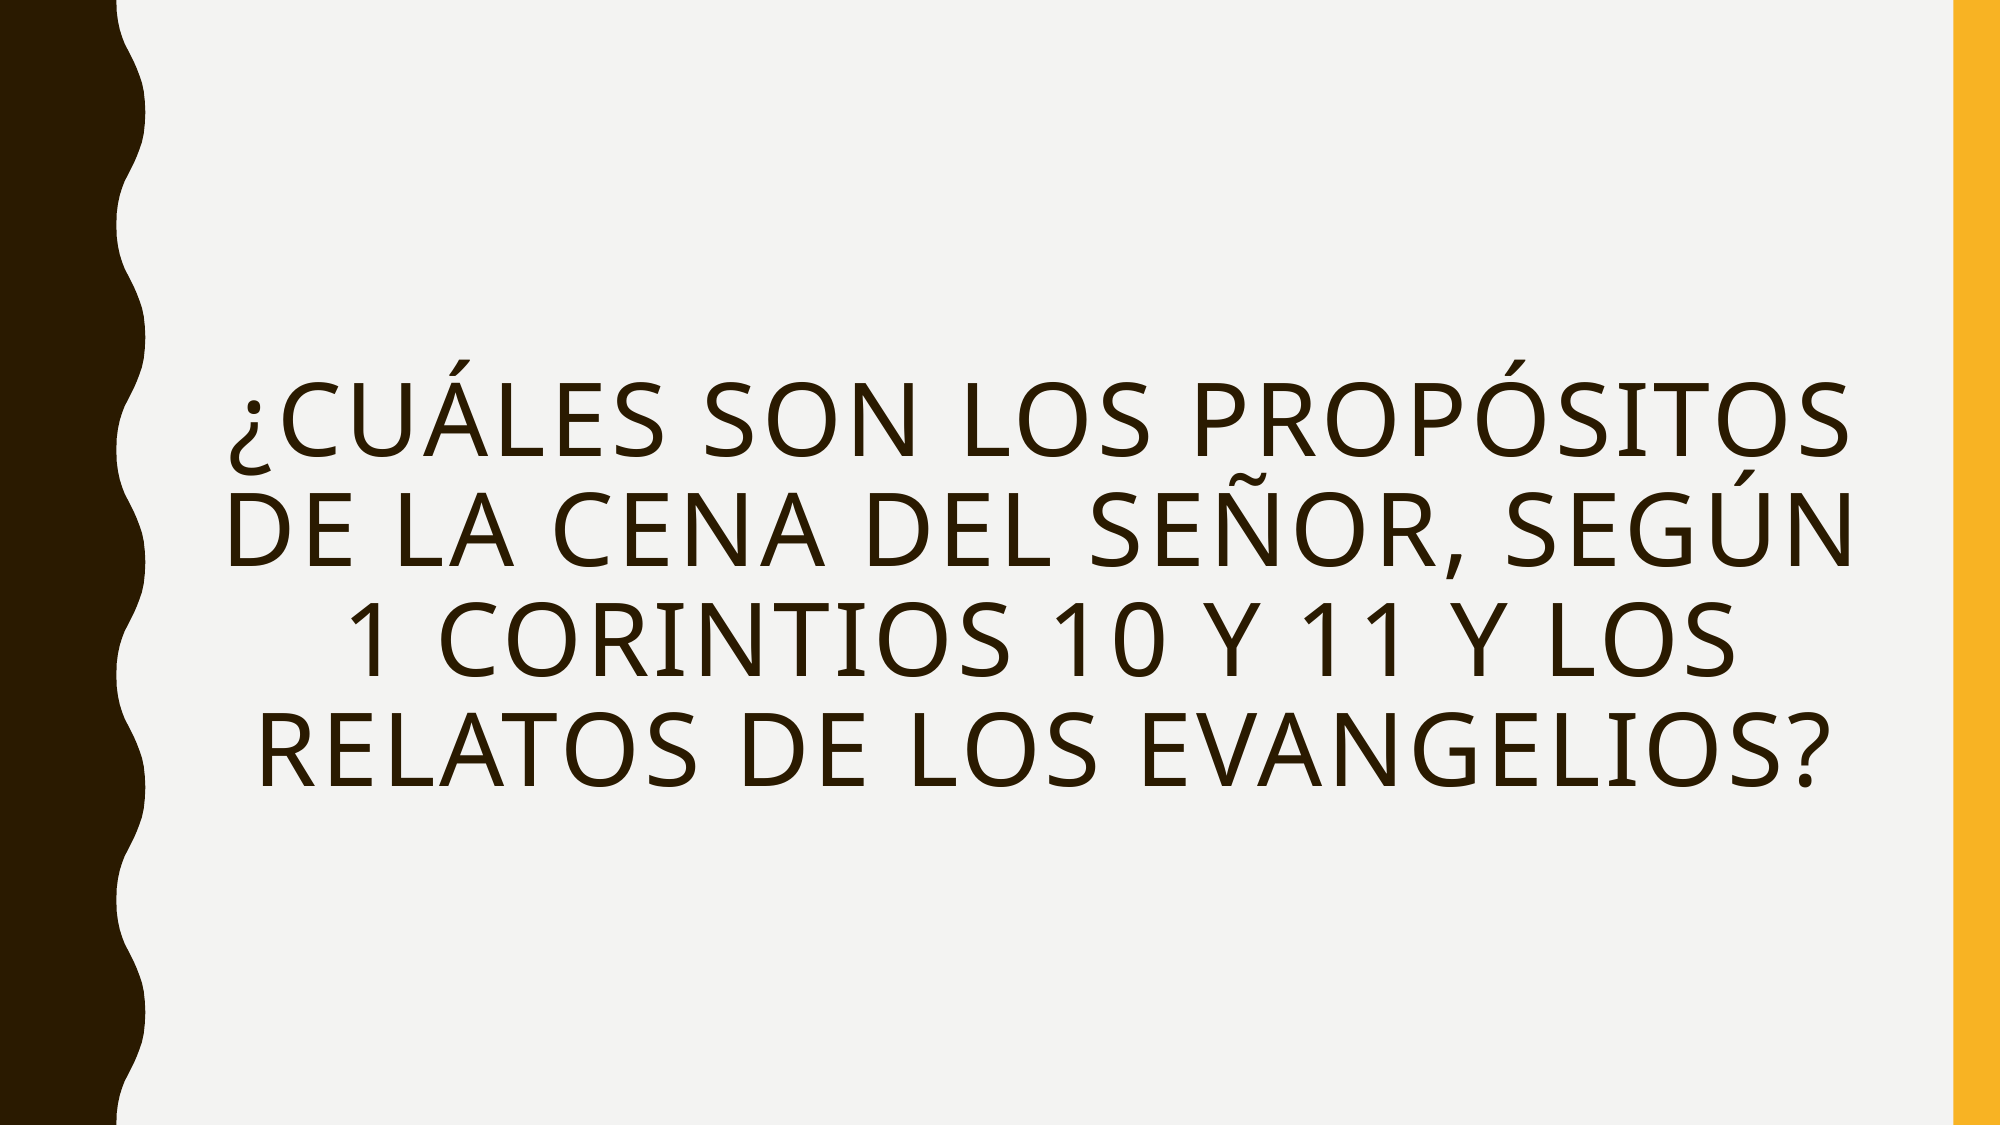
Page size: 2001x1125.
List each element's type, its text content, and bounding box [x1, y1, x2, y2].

title ¿Cuáles son los propósitos de la Cena del Señor, Según 1 Corintios 10 y 11 y los relatos de los evangelios? [200, 250, 1888, 857]
